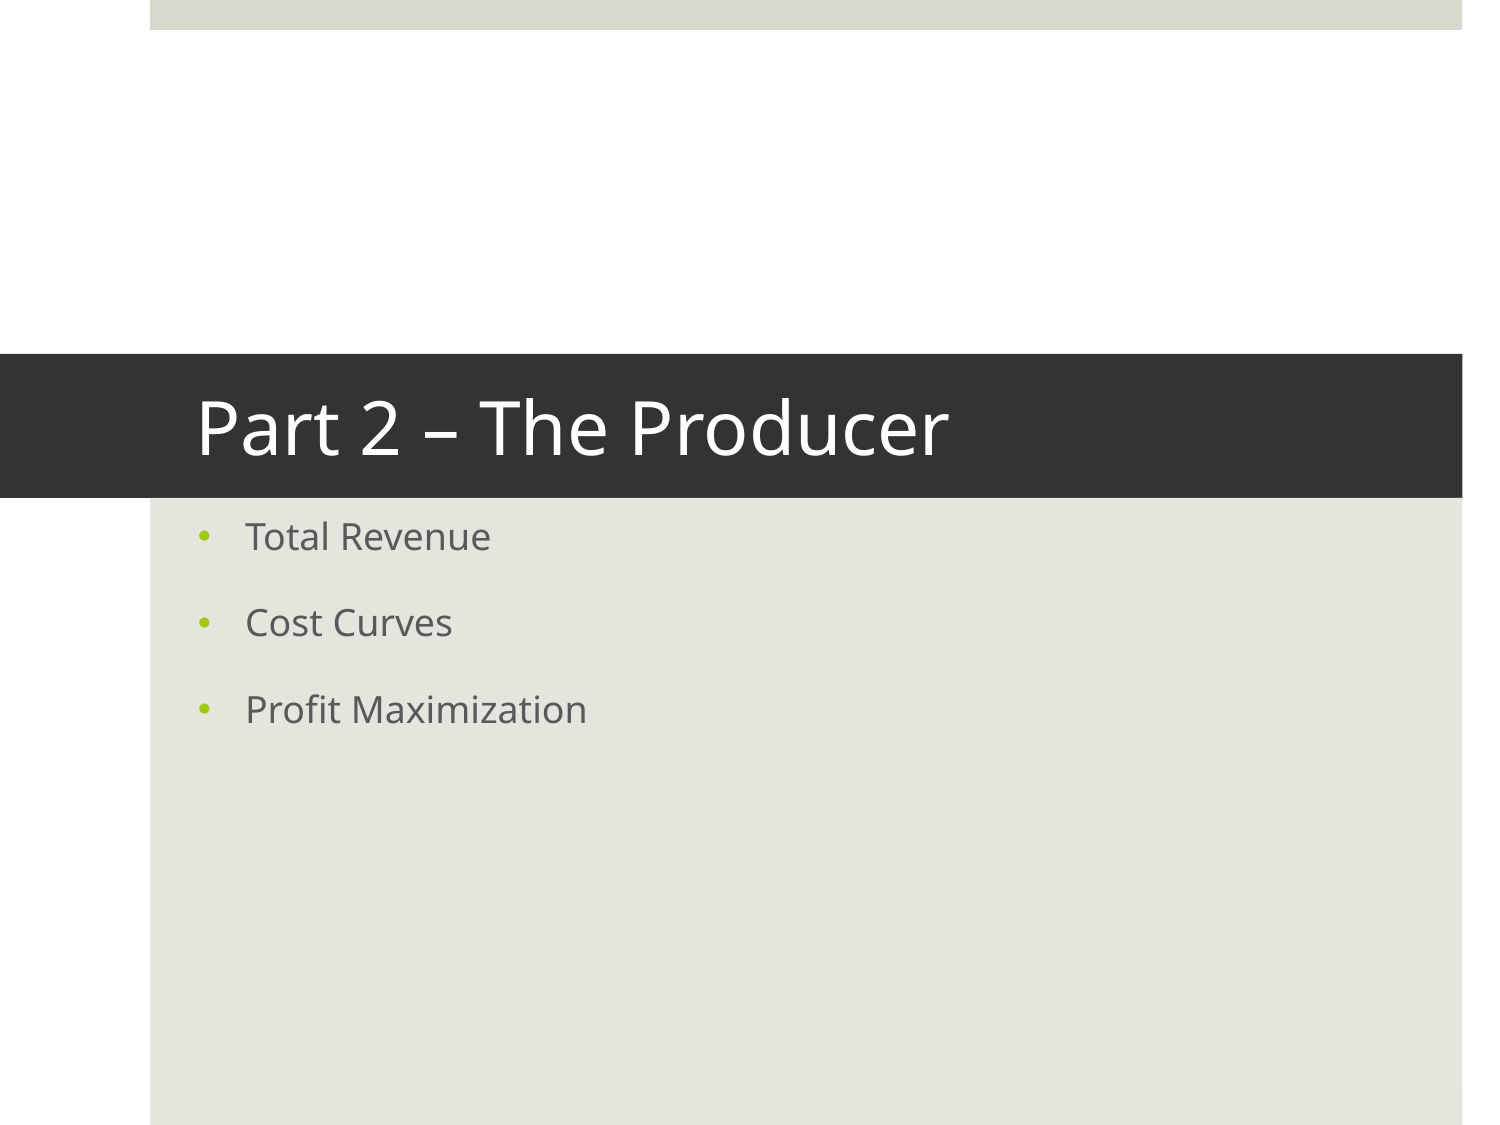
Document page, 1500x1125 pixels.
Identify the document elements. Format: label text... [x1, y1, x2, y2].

subtitle Total Revenue Cost Curves Profit Maximization [150, 497, 1463, 1125]
title Part 2 – The Producer [0, 353, 1463, 498]
